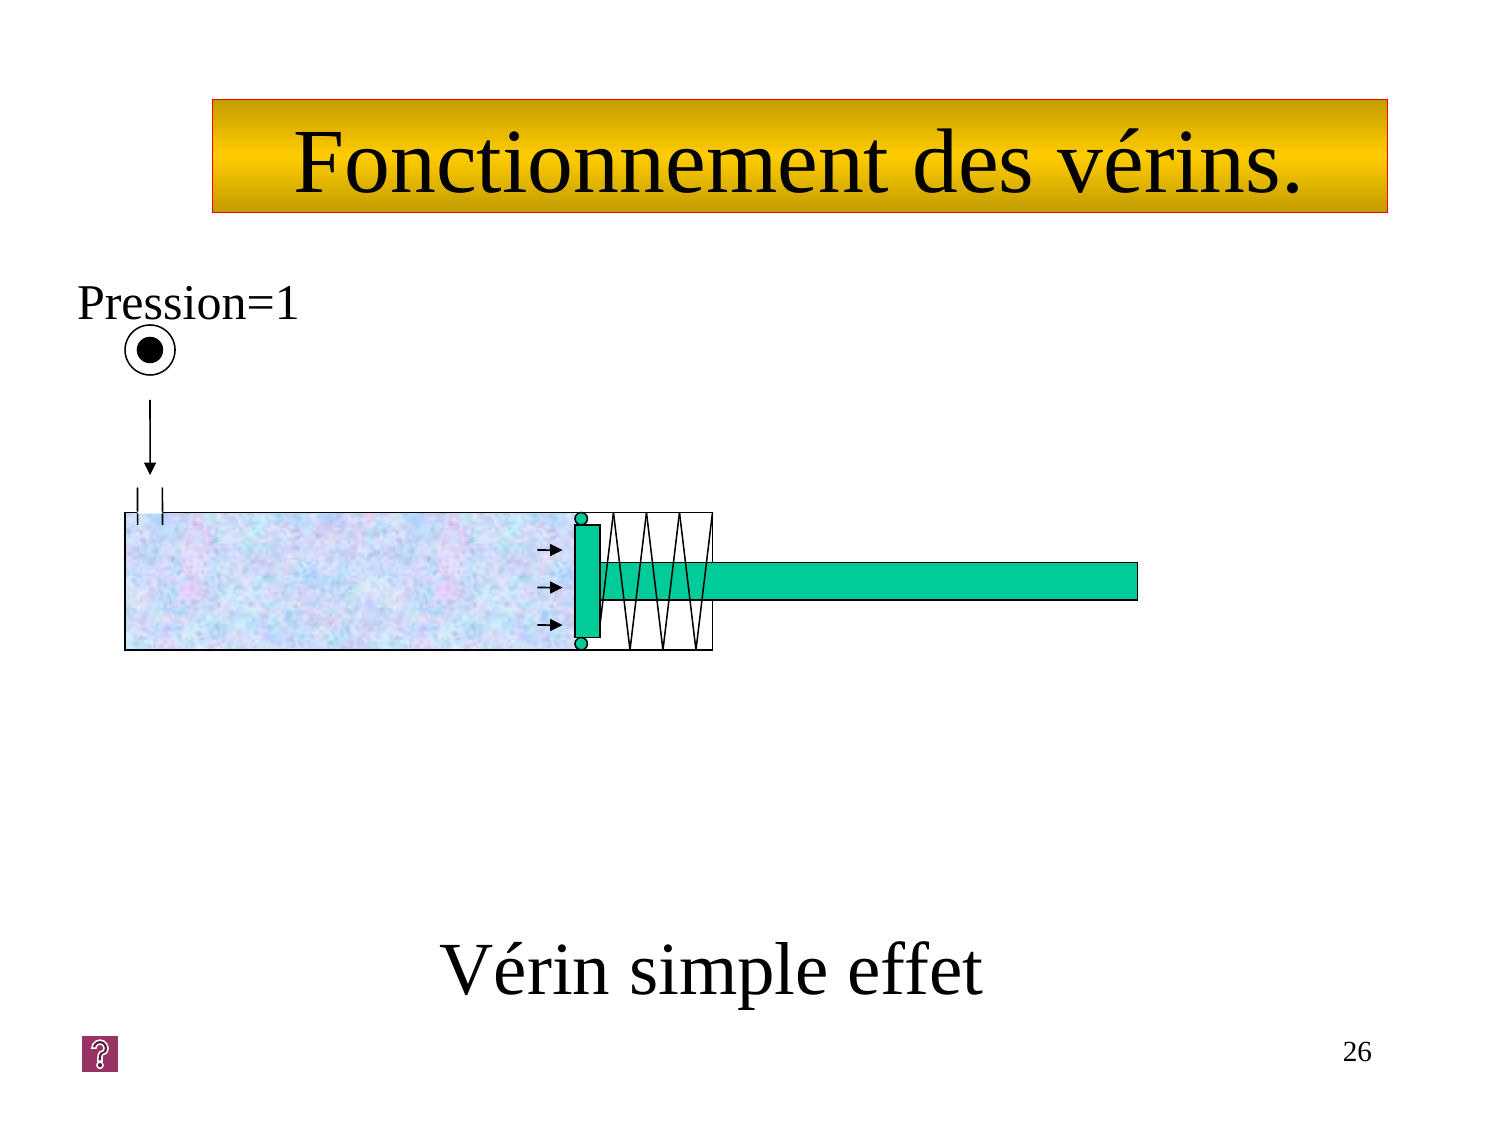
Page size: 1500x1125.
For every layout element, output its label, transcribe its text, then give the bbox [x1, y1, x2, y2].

text_box [81, 1035, 119, 1073]
text_box Vérin simple effet [424, 912, 1113, 1018]
slide_number 26 [1074, 1025, 1388, 1100]
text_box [62, 262, 1138, 650]
title Fonctionnement des vérins. [212, 99, 1388, 213]
